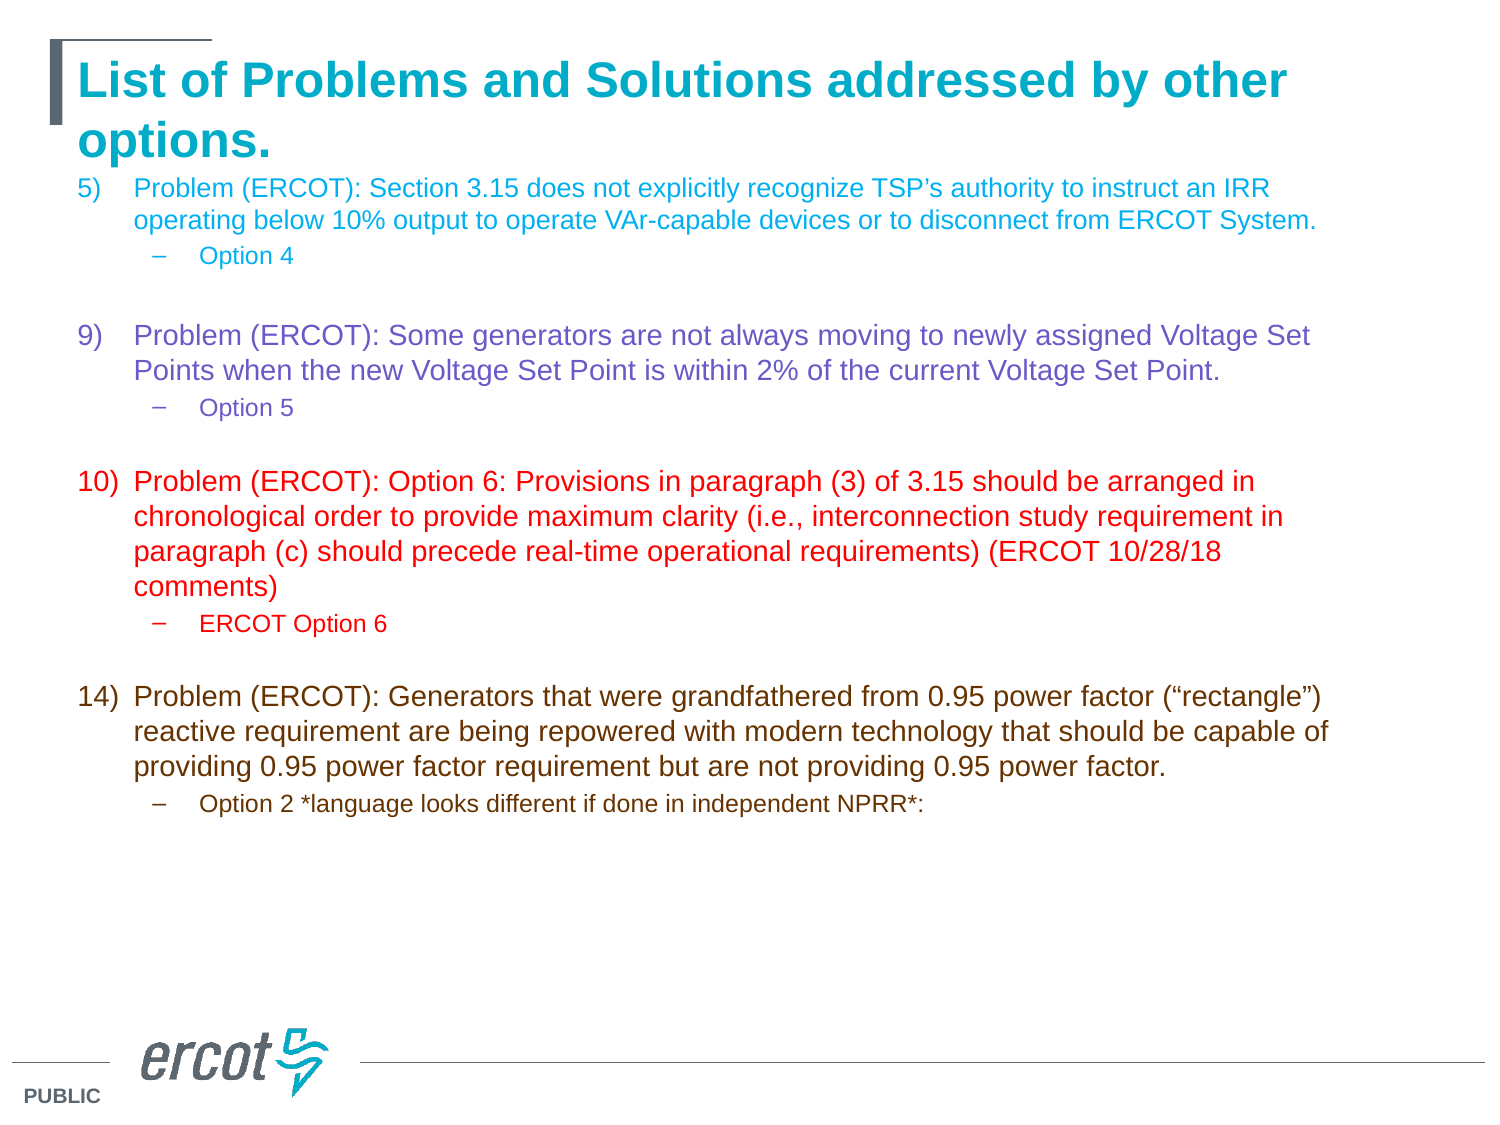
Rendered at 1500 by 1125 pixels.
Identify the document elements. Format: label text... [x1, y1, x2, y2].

title List of Problems and Solutions addressed by other options. [62, 39, 1450, 228]
picture [137, 1024, 332, 1100]
list Problem (ERCOT): Section 3.15 does not explicitly recognize TSP’s authority to instruct an IRR operating below 10% output to operate VAr-capable devices or to disconnect from ERCOT System. Option 4 Problem (ERCOT): Some generators are not always moving to newly assigned Voltage Set Points when the new Voltage Set Point is within 2% of the current Voltage Set Point. Option 5 Problem (ERCOT): Option 6: Provisions in paragraph (3) of 3.15 should be arranged in chronological order to provide maximum clarity (i.e., interconnection study requirement in paragraph (c) should precede real-time operational requirements) (ERCOT 10/28/18 comments) ERCOT Option 6 Problem (ERCOT): Generators that were grandfathered from 0.95 power factor (“rectangle”) reactive requirement are being repowered with modern technology that should be capable of providing 0.95 power factor requirement but are not providing 0.95 power factor. Option 2 *language looks different if done in independent NPRR*: [62, 162, 1357, 975]
